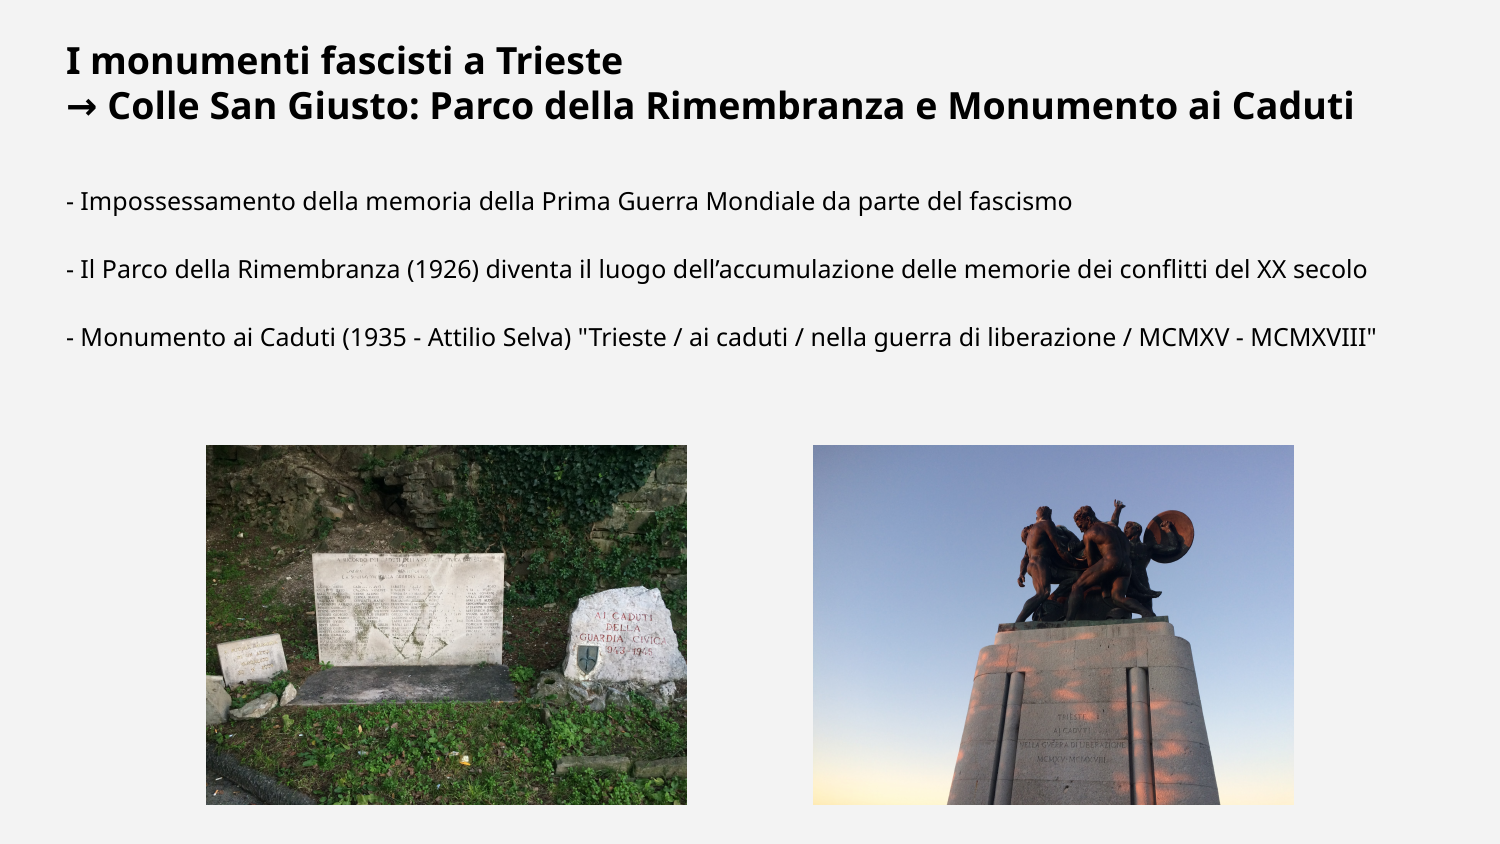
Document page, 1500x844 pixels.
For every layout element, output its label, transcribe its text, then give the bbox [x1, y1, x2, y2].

list - Impossessamento della memoria della Prima Guerra Mondiale da parte del fascismo - Il Parco della Rimembranza (1926) diventa il luogo dell’accumulazione delle memorie dei conflitti del XX secolo - Monumento ai Caduti (1935 - Attilio Selva) "Trieste / ai caduti / nella guerra di liberazione / MCMXV - MCMXVIII" [51, 166, 1449, 435]
picture [813, 445, 1294, 806]
title I monumenti fascisti a Trieste → Colle San Giusto: Parco della Rimembranza e Monumento ai Caduti [51, 21, 1449, 143]
picture [206, 445, 687, 806]
